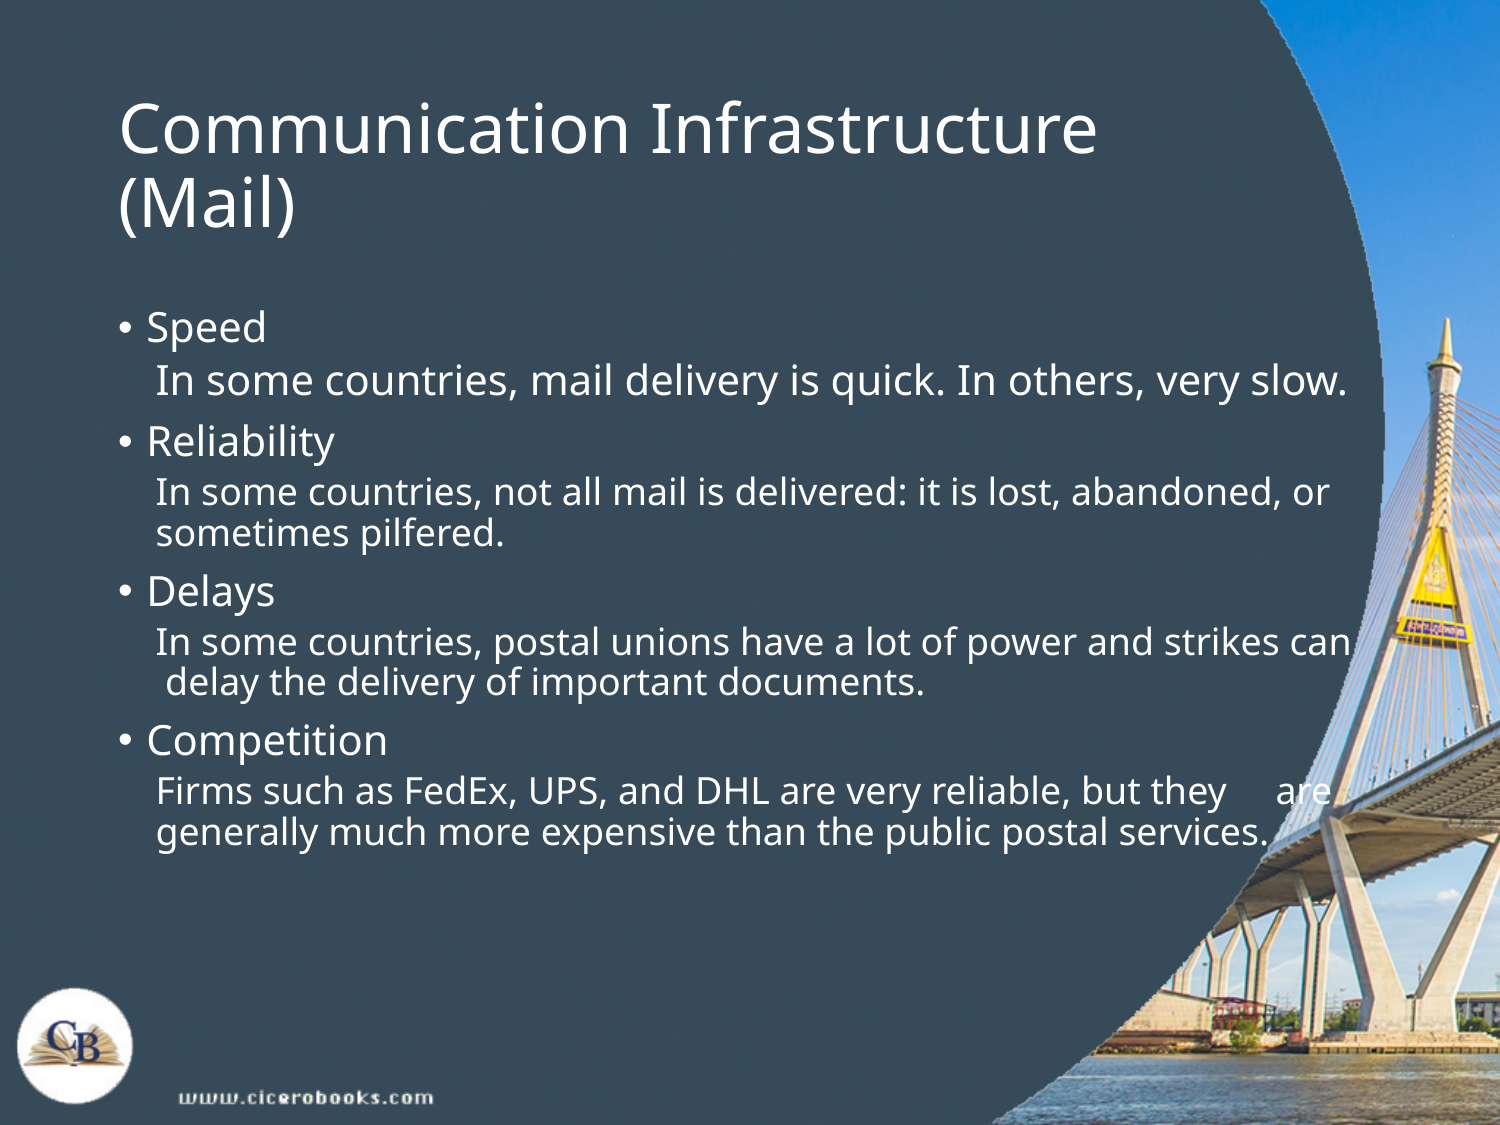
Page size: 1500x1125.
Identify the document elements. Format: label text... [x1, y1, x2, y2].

list Speed In some countries, mail delivery is quick. In others, very slow. Reliability In some countries, not all mail is delivered: it is lost, abandoned, or sometimes pilfered. Delays In some countries, postal unions have a lot of power and strikes can delay the delivery of important documents. Competition Firms such as FedEx, UPS, and DHL are very reliable, but they are generally much more expensive than the public postal services. [103, 299, 1397, 1014]
title Communication Infrastructure (Mail) [103, 59, 1397, 278]
picture [0, 0, 1500, 1125]
